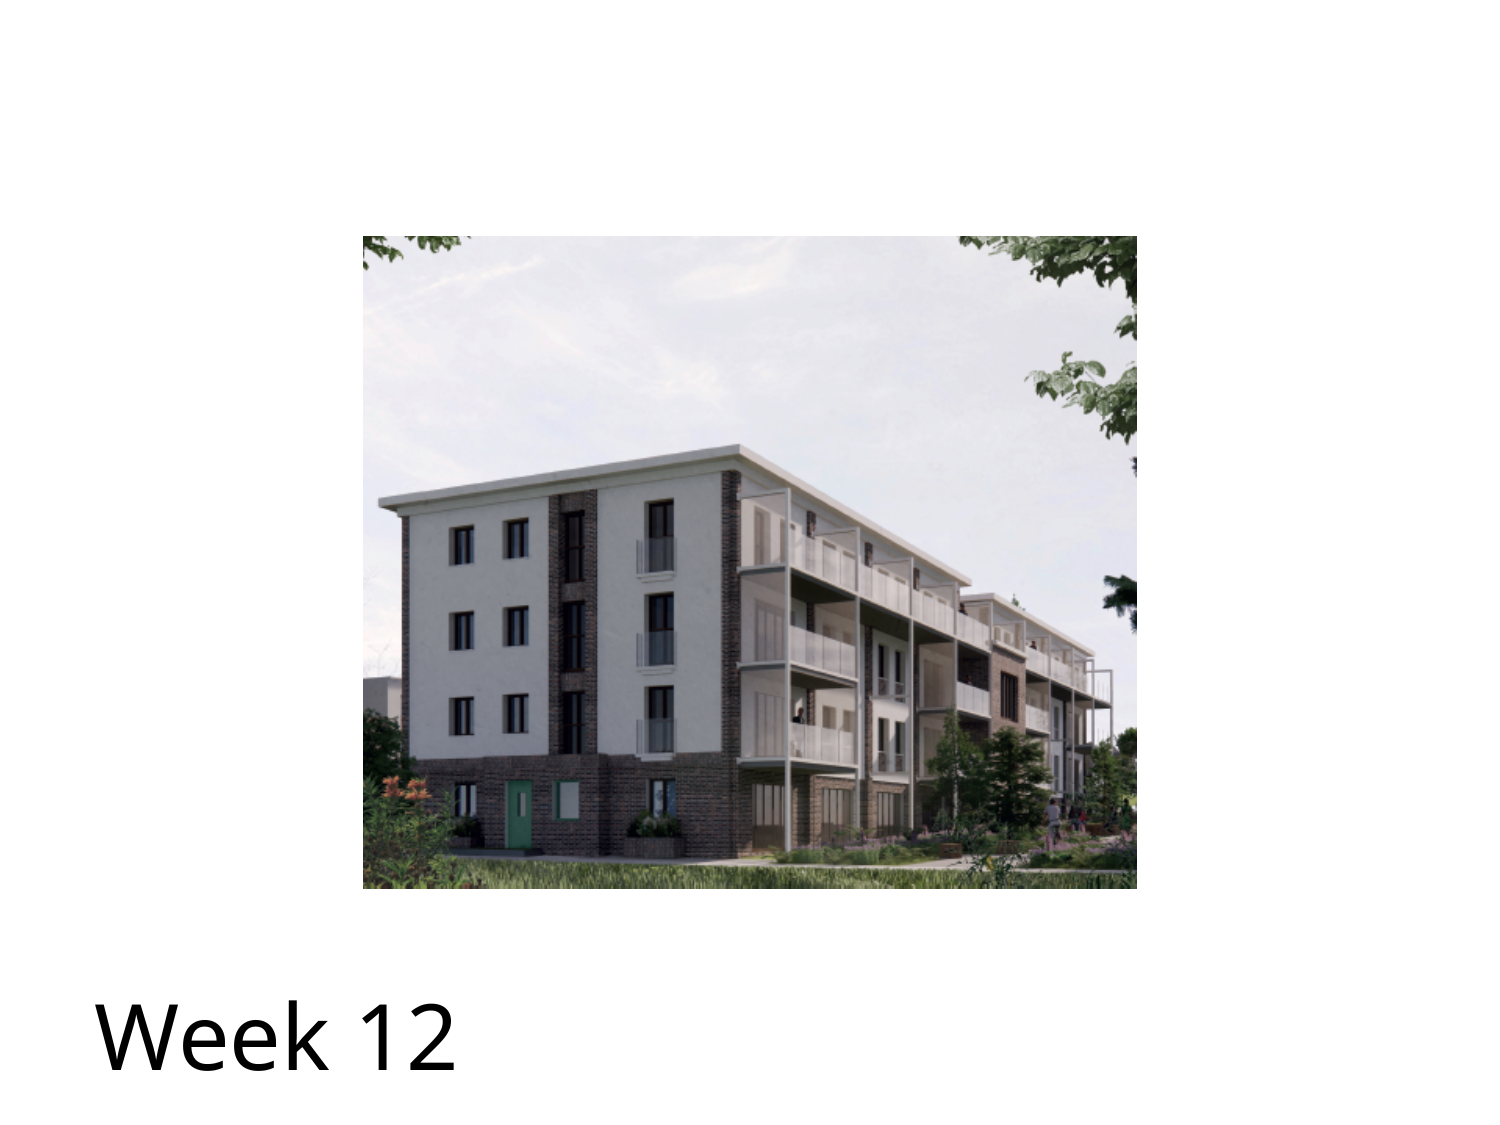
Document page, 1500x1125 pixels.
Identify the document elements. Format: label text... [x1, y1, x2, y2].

picture [363, 236, 1137, 889]
title Week 12 [79, 979, 1397, 1101]
